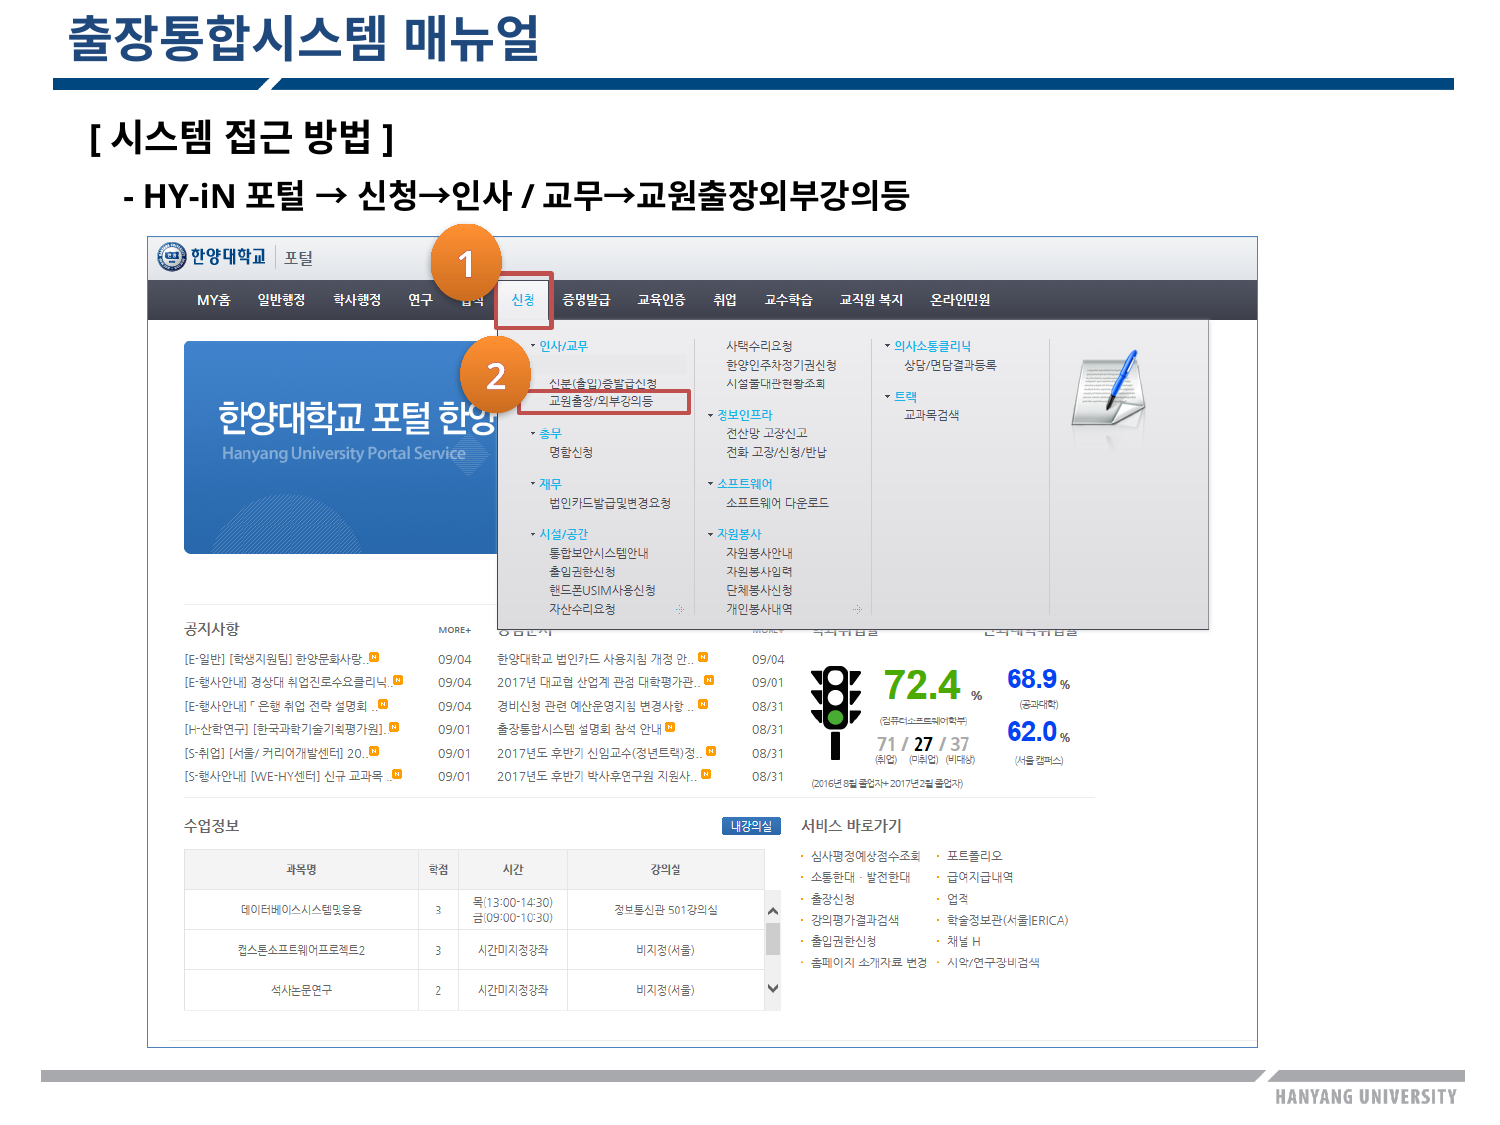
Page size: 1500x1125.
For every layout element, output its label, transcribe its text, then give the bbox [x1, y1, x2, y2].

picture [41, 1070, 1465, 1104]
text_box 출장통합시스템 매뉴얼 [53, 0, 727, 75]
text_box [시스템 접근 방법] [74, 106, 410, 167]
text_box 1 [441, 223, 492, 235]
text_box - HY-iN포털 → 신청→인사/교무→교원출장외부강의등 [108, 167, 927, 222]
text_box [147, 236, 1258, 1048]
picture [53, 78, 1454, 90]
